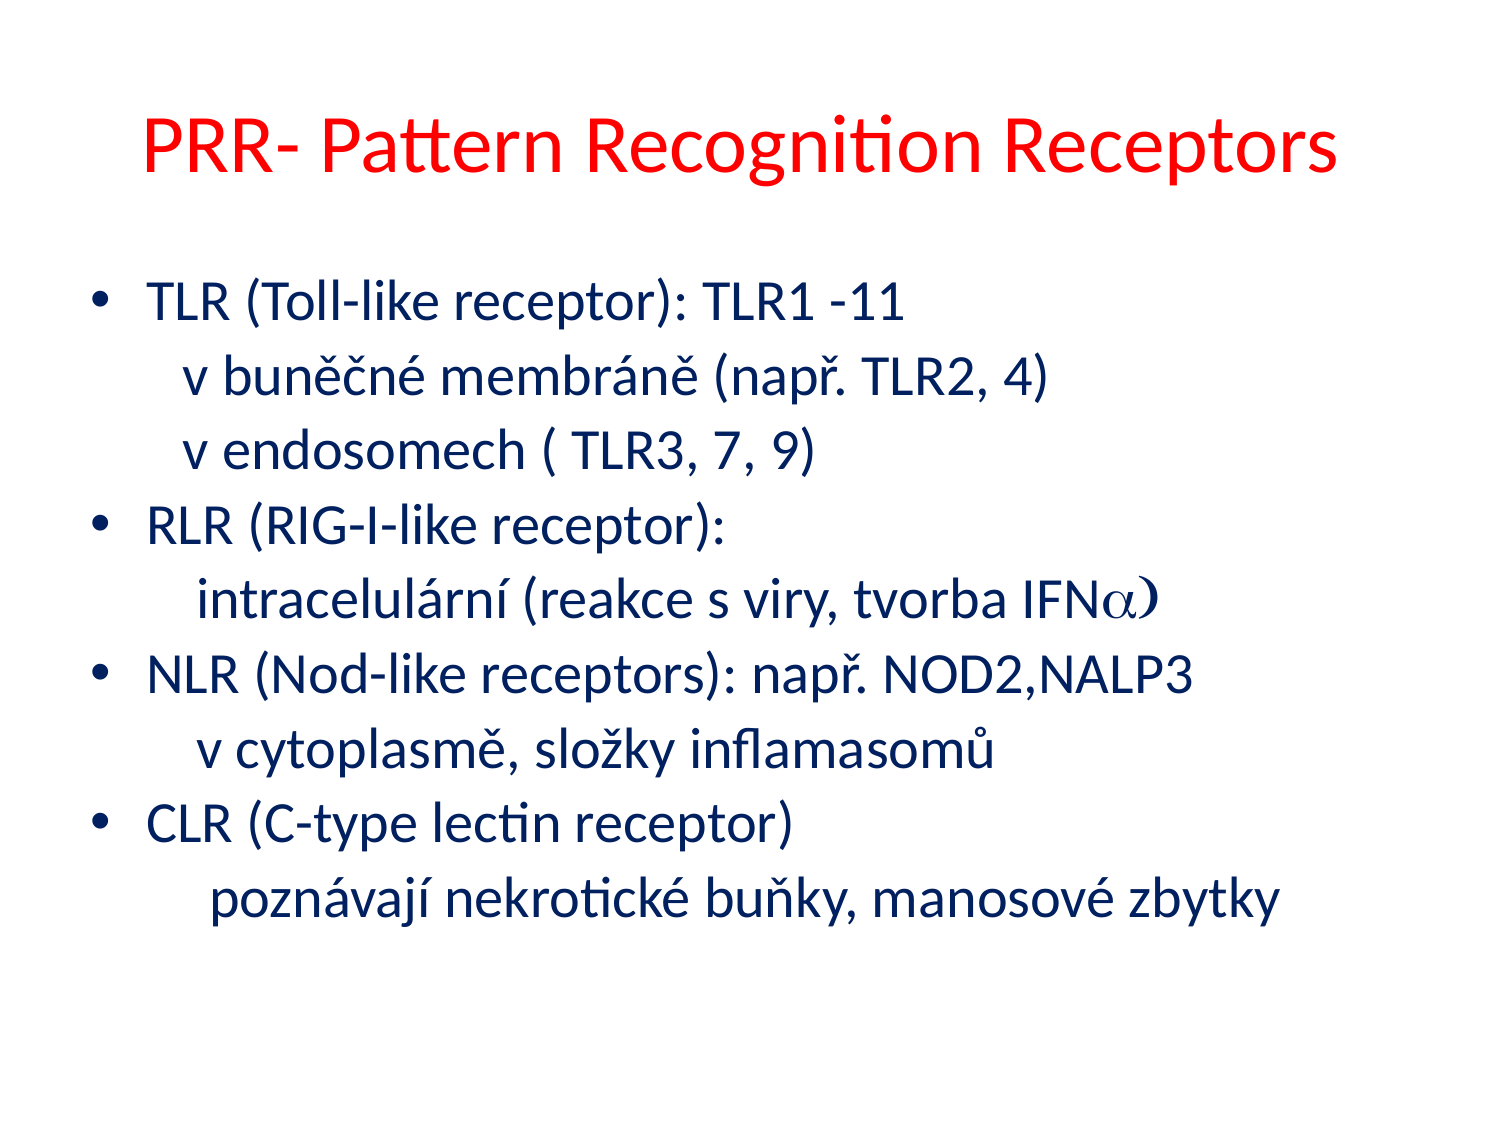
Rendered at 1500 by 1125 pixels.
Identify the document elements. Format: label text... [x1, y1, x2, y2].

title PRR- Pattern Recognition Receptors [75, 45, 1425, 233]
list TLR (Toll-like receptor): TLR1 -11 v buněčné membráně (např. TLR2, 4) v endosomech ( TLR3, 7, 9) RLR (RIG-I-like receptor): intracelulární (reakce s viry, tvorba IFNa) NLR (Nod-like receptors): např. NOD2,NALP3 v cytoplasmě, složky inflamasomů CLR (C-type lectin receptor) poznávají nekrotické buňky, manosové zbytky [75, 262, 1425, 1005]
